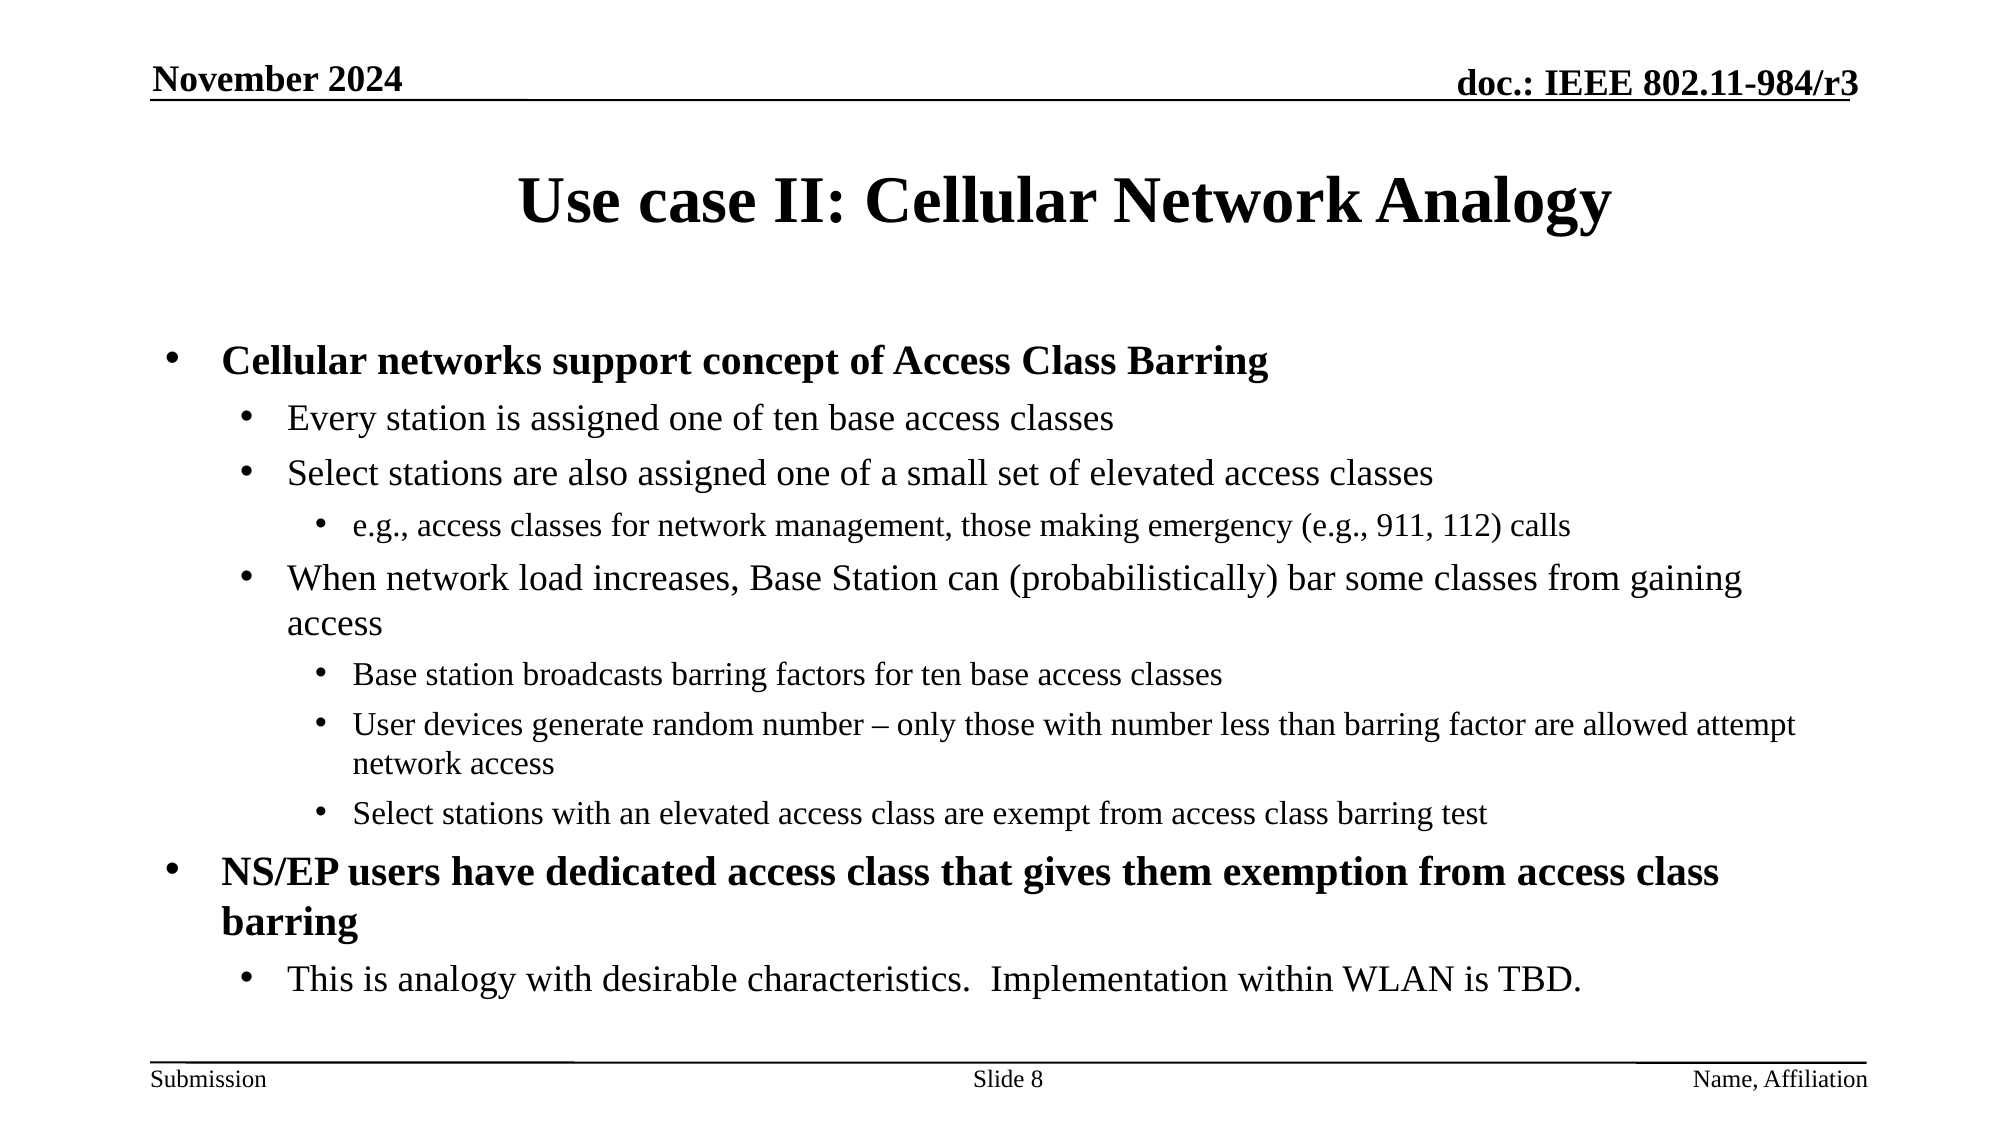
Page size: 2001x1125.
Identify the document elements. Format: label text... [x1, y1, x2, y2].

footer Name, Affiliation [1171, 1061, 1869, 1093]
list Cellular networks support concept of Access Class Barring Every station is assigned one of ten base access classes Select stations are also assigned one of a small set of elevated access classes e.g., access classes for network management, those making emergency (e.g., 911, 112) calls When network load increases, Base Station can (probabilistically) bar some classes from gaining access Base station broadcasts barring factors for ten base access classes User devices generate random number – only those with number less than barring factor are allowed attempt network access Select stations with an elevated access class are exempt from access class barring test NS/EP users have dedicated access class that gives them exemption from access class barring This is analogy with desirable characteristics. Implementation within WLAN is TBD. [149, 324, 1850, 1000]
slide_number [152, 54, 563, 100]
title Use case II: Cellular Network Analogy [215, 108, 1917, 284]
slide_number Slide 8 [950, 1061, 1067, 1123]
